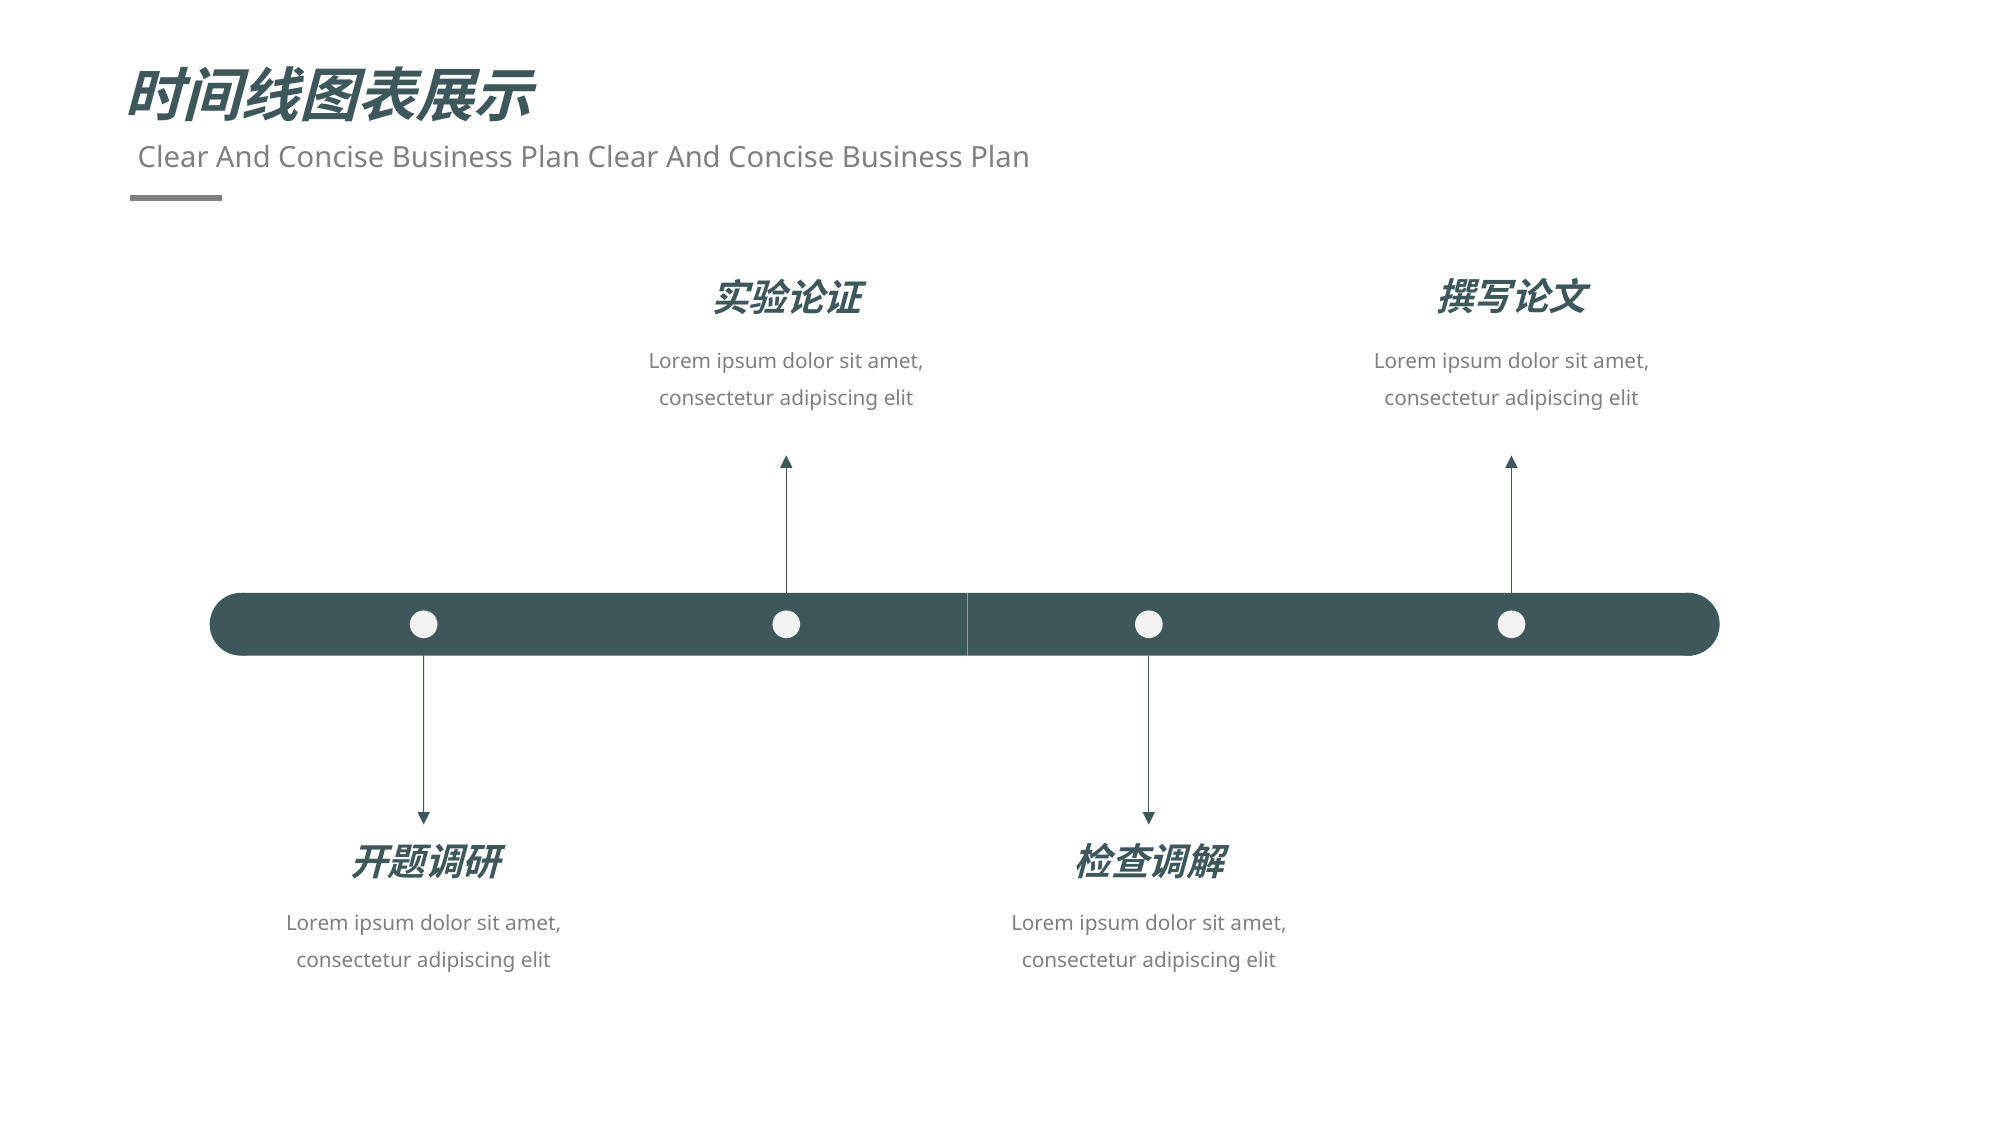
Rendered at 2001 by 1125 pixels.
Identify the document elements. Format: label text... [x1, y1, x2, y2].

text_box [771, 609, 802, 640]
text_box Clear And Concise Business Plan Clear And Concise Business Plan [123, 130, 1046, 181]
text_box [1655, 591, 1721, 657]
text_box [1496, 609, 1527, 640]
text_box 检查调解 [1058, 830, 1239, 889]
text_box [966, 592, 1329, 657]
text_box [1133, 609, 1164, 640]
text_box [248, 592, 604, 657]
text_box [408, 609, 439, 640]
text_box Lorem ipsum dolor sit amet, consectetur adipiscing elit [267, 889, 581, 979]
text_box [208, 591, 274, 657]
text_box [1329, 592, 1681, 657]
text_box 开题调研 [335, 830, 516, 889]
text_box 实验论证 [696, 266, 877, 327]
text_box 撰写论文 [1421, 265, 1602, 326]
text_box 时间线图表展示 [109, 50, 649, 136]
text_box [604, 592, 966, 657]
text_box Lorem ipsum dolor sit amet, consectetur adipiscing elit [629, 327, 943, 417]
text_box Lorem ipsum dolor sit amet, consectetur adipiscing elit [992, 889, 1306, 979]
text_box Lorem ipsum dolor sit amet, consectetur adipiscing elit [1354, 327, 1668, 417]
